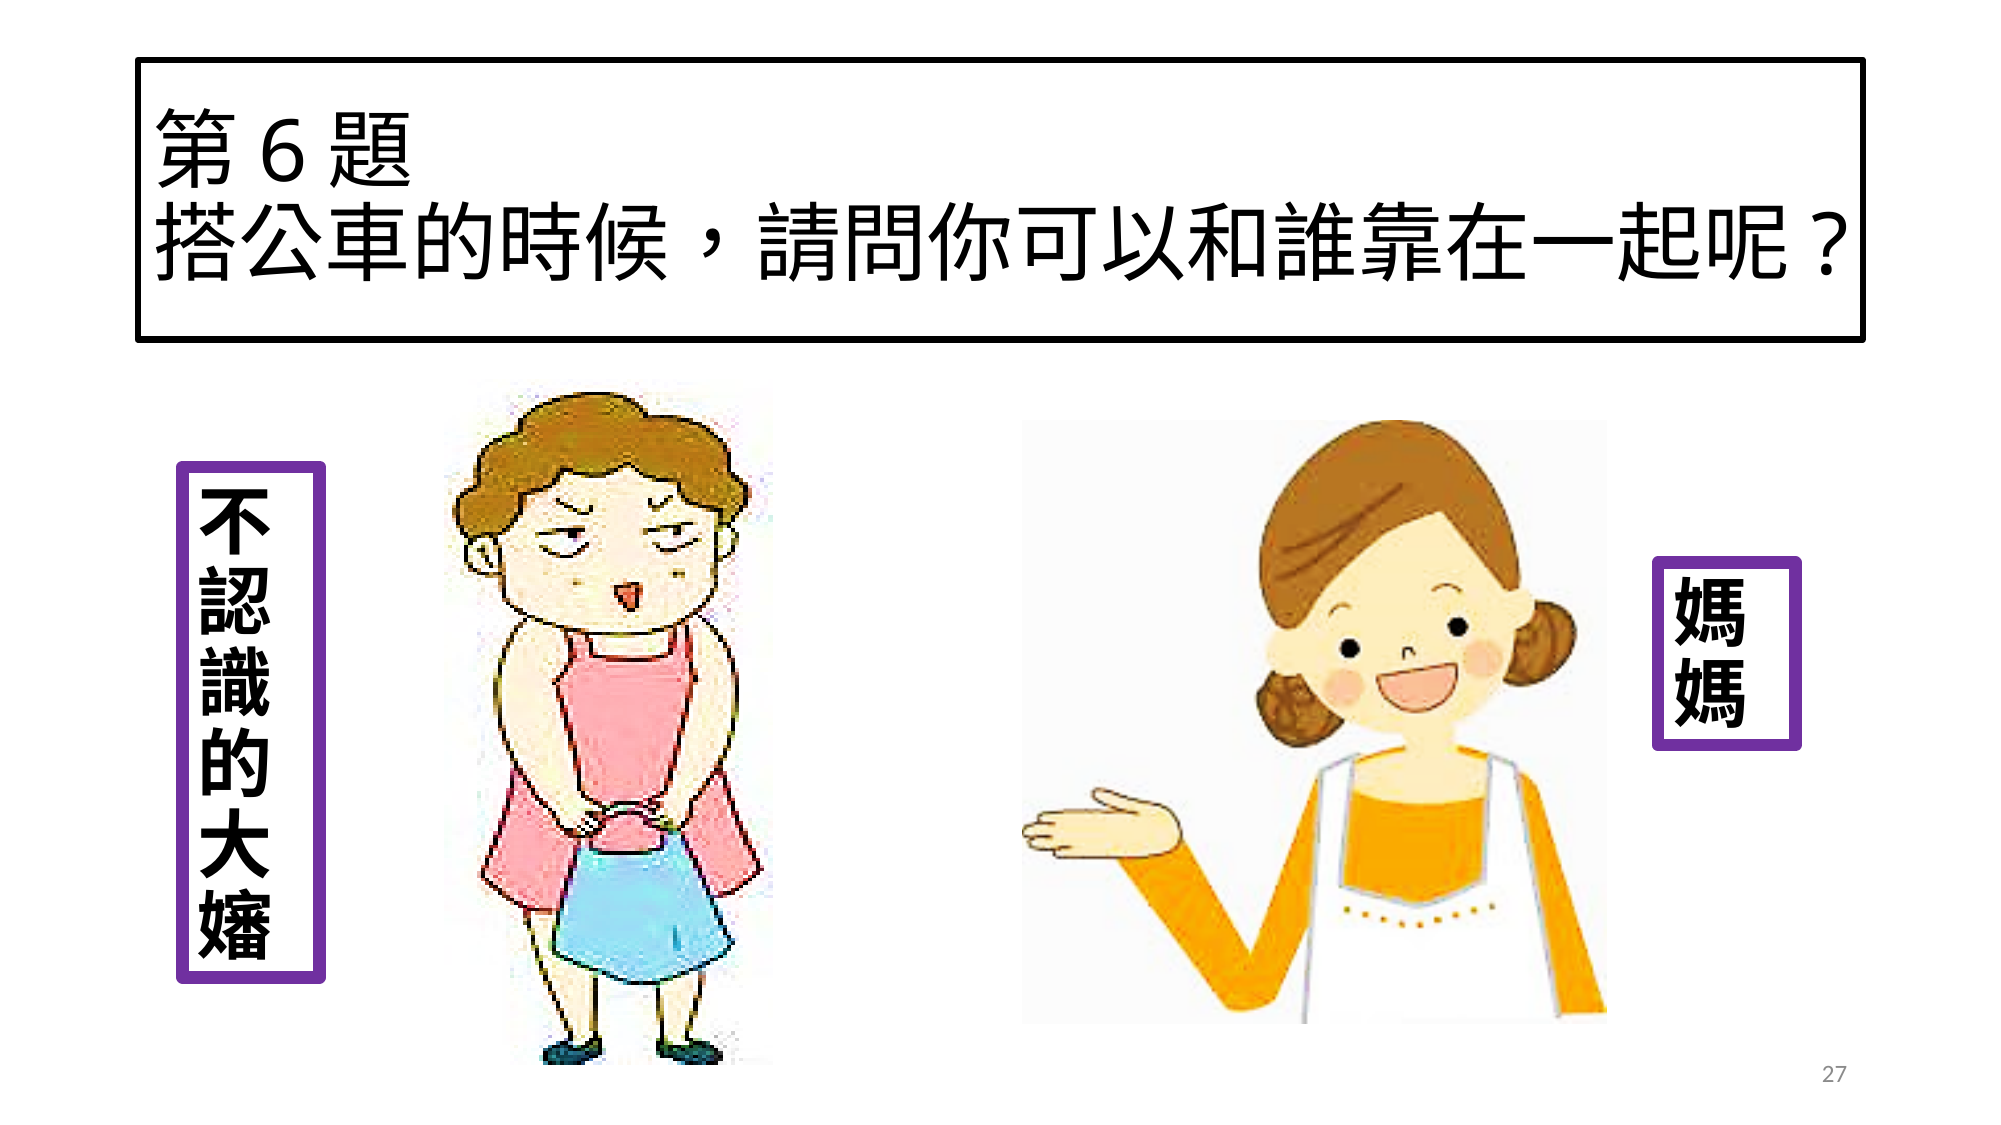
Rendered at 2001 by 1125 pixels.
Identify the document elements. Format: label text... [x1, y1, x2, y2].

text_box 媽媽 [1658, 562, 1796, 746]
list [444, 379, 773, 1066]
title 第6題 搭公車的時候，請問你可以和誰靠在一起呢? [137, 59, 1863, 340]
slide_number 27 [1412, 1042, 1863, 1103]
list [1022, 420, 1607, 1024]
list 不認識的大嬸 [182, 466, 320, 978]
